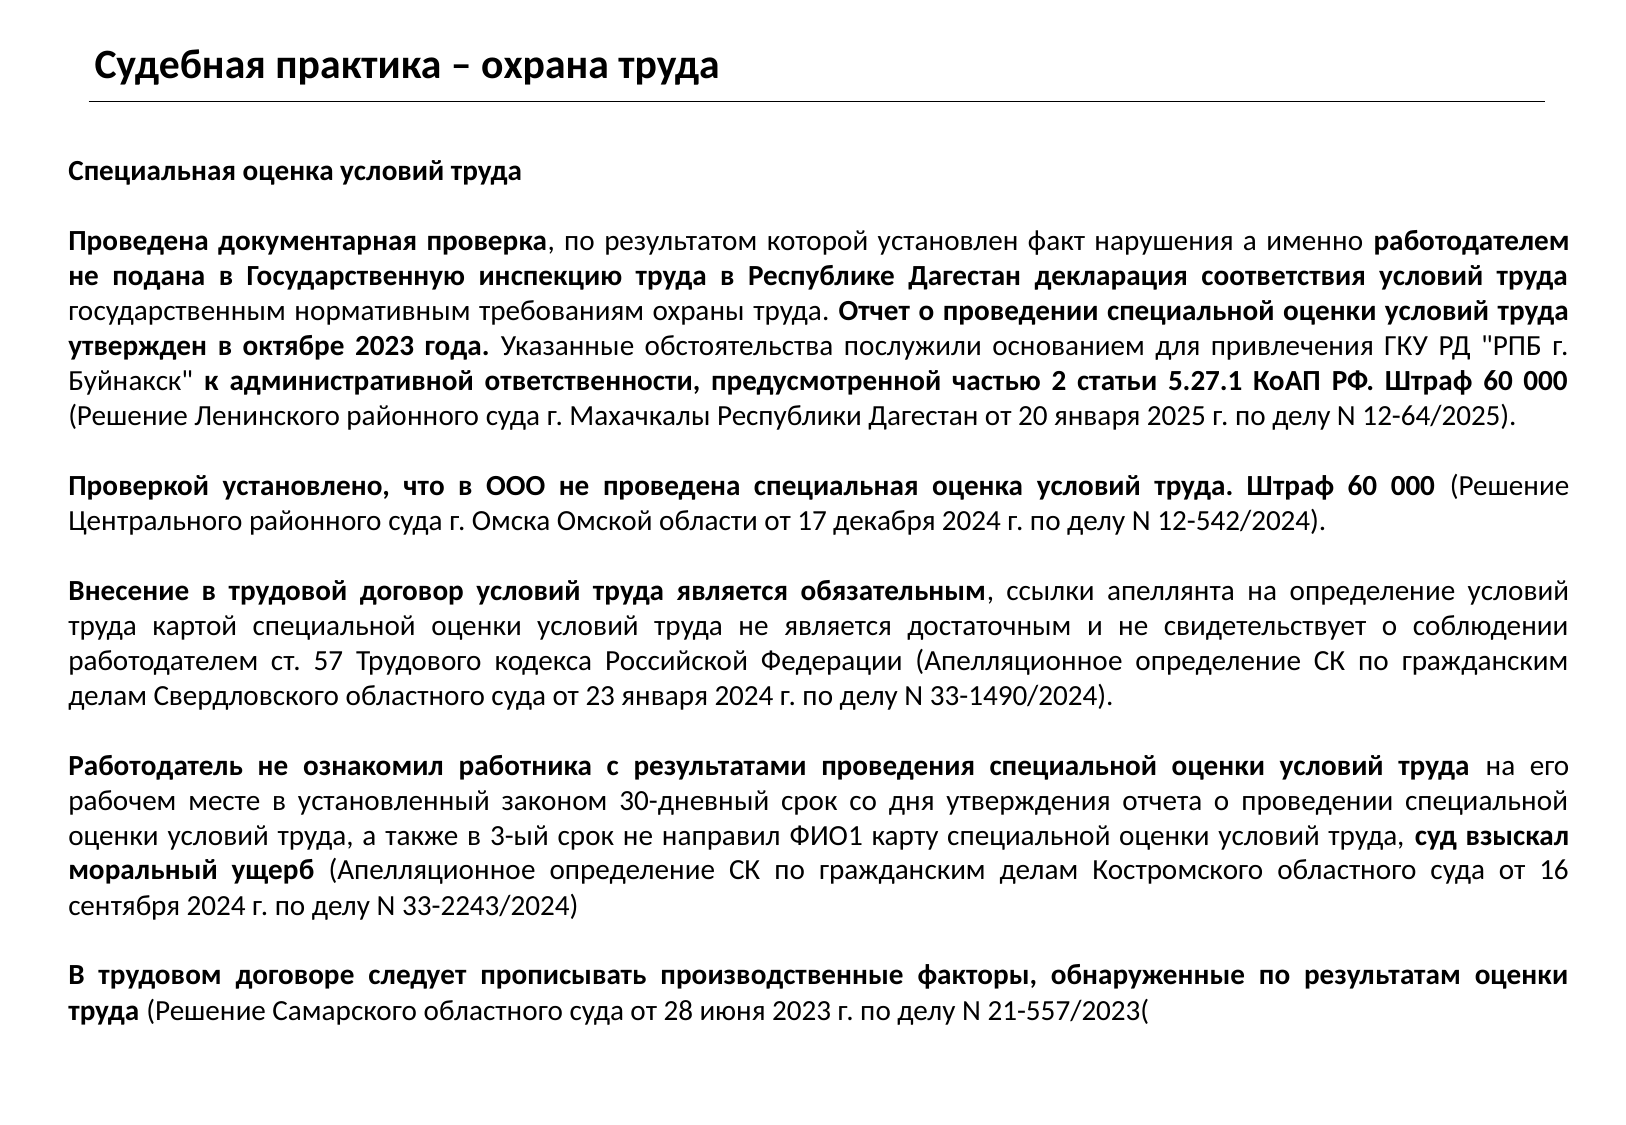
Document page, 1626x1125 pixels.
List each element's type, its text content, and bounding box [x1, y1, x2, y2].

text_box Судебная практика – охрана труда [79, 29, 1248, 95]
text_box Специальная оценка условий труда Проведена документарная проверка, по результатом которой установлен факт нарушения а именно работодателем не подана в Государственную инспекцию труда в Республике Дагестан декларация соответствия условий труда государственным нормативным требованиям охраны труда. Отчет о проведении специальной оценки условий труда утвержден в октябре 2023 года. Указанные обстоятельства послужили основанием для привлечения ГКУ РД "РПБ г. Буйнакск" к административной ответственности, предусмотренной частью 2 статьи 5.27.1 КоАП РФ. Штраф 60 000 (Решение Ленинского районного суда г. Махачкалы Республики Дагестан от 20 января 2025 г. по делу N 12-64/2025). Проверкой установлено, что в ООО не проведена специальная оценка условий труда. Штраф 60 000 (Решение Центрального районного суда г. Омска Омской области от 17 декабря 2024 г. по делу N 12-542/2024). Внесение в трудовой договор условий труда является обязательным, ссылки апеллянта на определение условий труда картой специальной оценки условий труда не является достаточным и не свидетельствует о соблюдении работодателем ст. 57 Трудового кодекса Российской Федерации (Апелляционное определение СК по гражданским делам Свердловского областного суда от 23 января 2024 г. по делу N 33-1490/2024). Работодатель не ознакомил работника с результатами проведения специальной оценки условий труда на его рабочем месте в установленный законом 30-дневный срок со дня утверждения отчета о проведении специальной оценки условий труда, а также в 3-ый срок не направил ФИО1 карту специальной оценки условий труда, суд взыскал моральный ущерб (Апелляционное определение СК по гражданским делам Костромского областного суда от 16 сентября 2024 г. по делу N 33-2243/2024) В трудовом договоре следует прописывать производственные факторы, обнаруженные по результатам оценки труда (Решение Самарского областного суда от 28 июня 2023 г. по делу N 21-557/2023( [53, 144, 1585, 1034]
